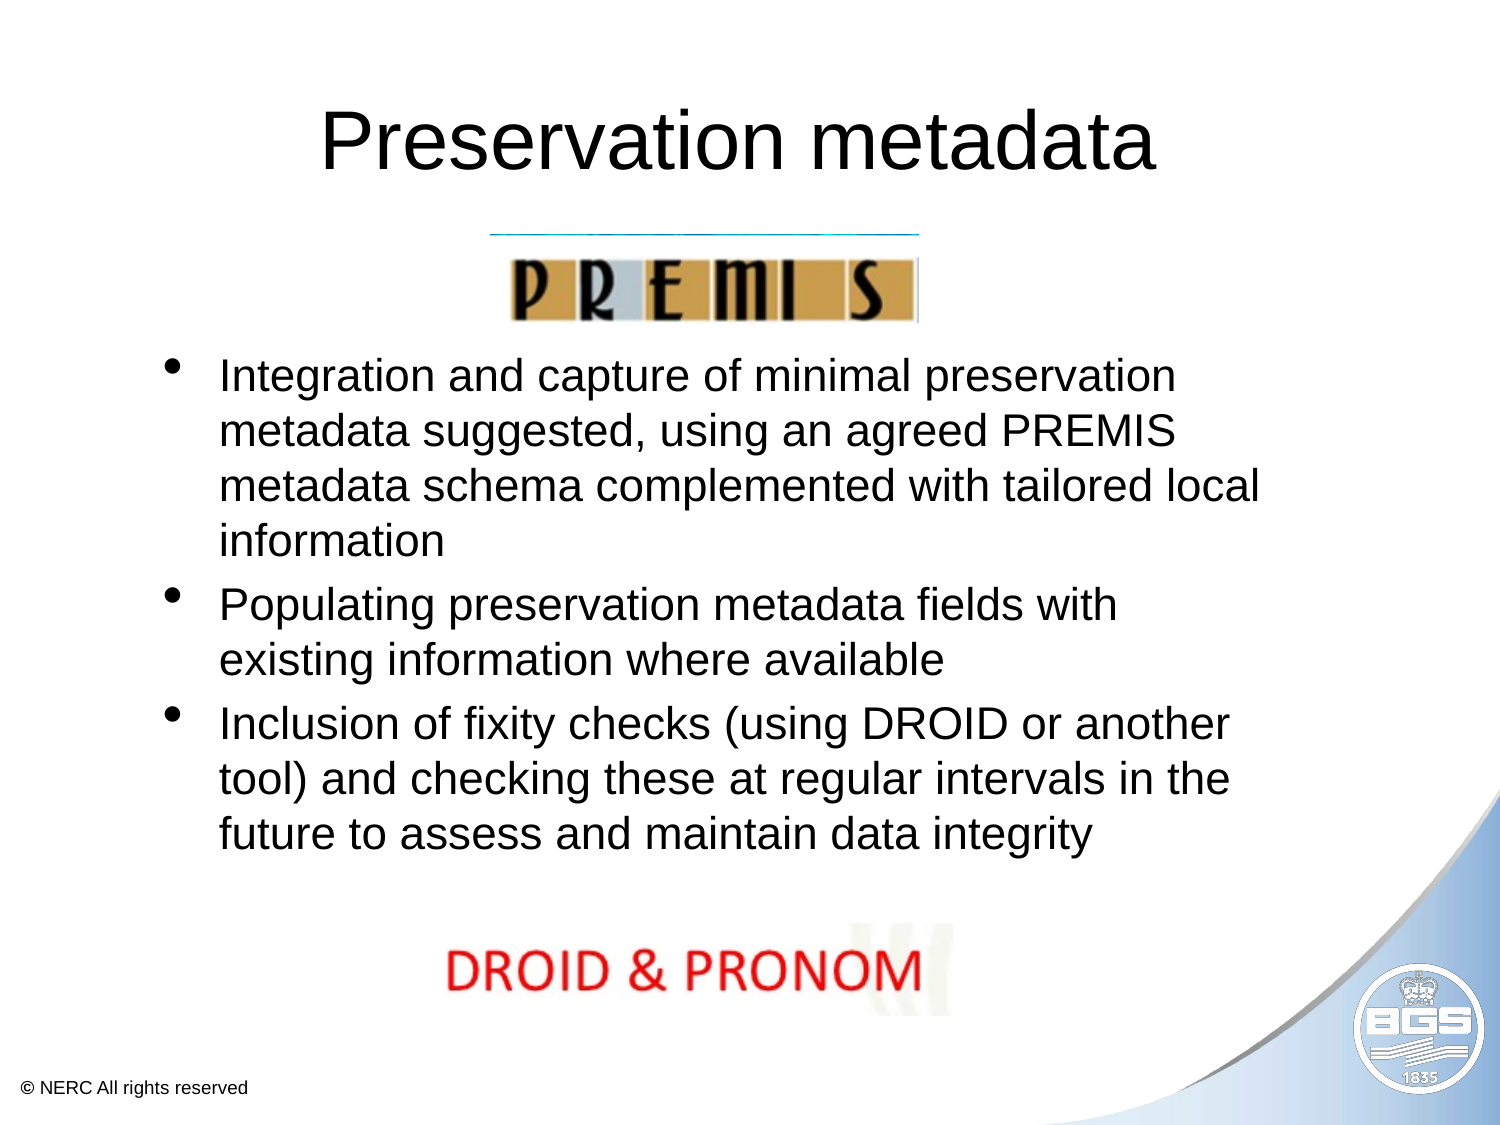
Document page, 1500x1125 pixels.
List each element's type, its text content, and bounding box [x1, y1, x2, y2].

title Preservation metadata [147, 42, 1330, 231]
picture [430, 923, 954, 1017]
picture [973, 787, 1500, 1125]
list Integration and capture of minimal preservation metadata suggested, using an agreed PREMIS metadata schema complemented with tailored local information Populating preservation metadata fields with existing information where available Inclusion of fixity checks (using DROID or another tool) and checking these at regular intervals in the future to assess and maintain data integrity [147, 337, 1294, 906]
picture [489, 234, 919, 348]
